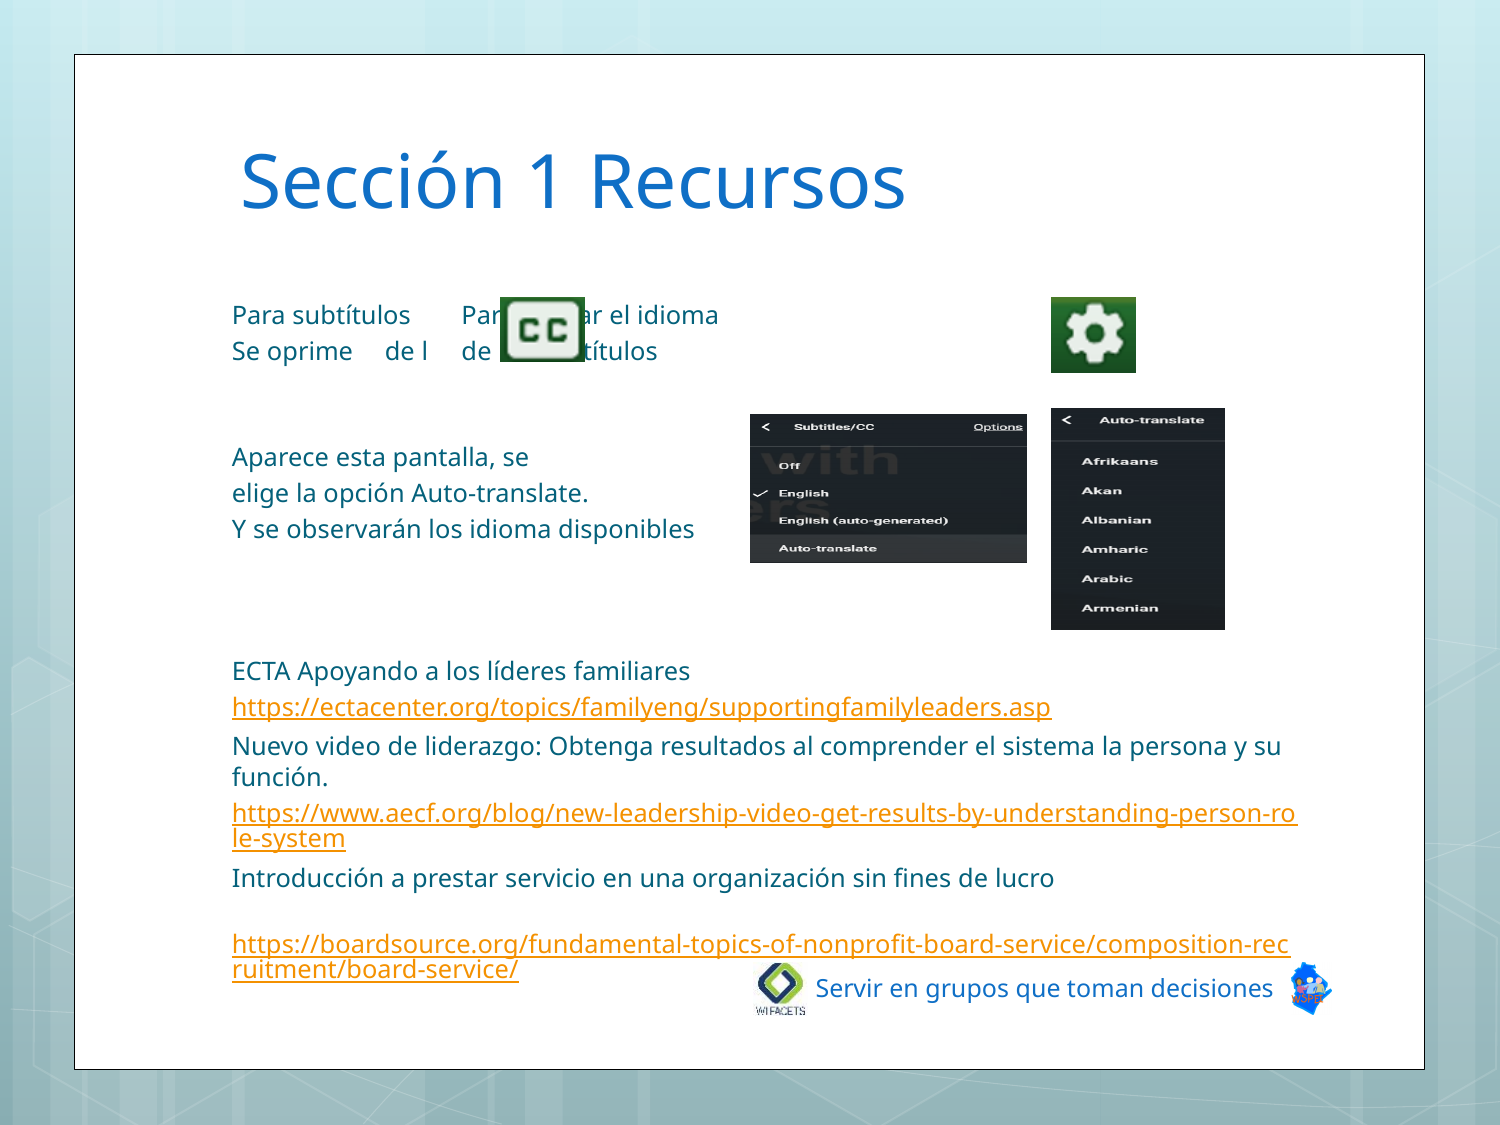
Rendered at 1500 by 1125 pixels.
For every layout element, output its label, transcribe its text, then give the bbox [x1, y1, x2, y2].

footer Servir en grupos que toman decisiones [754, 960, 1336, 1020]
picture [499, 297, 585, 363]
picture [1050, 408, 1225, 631]
list Para subtítulos Para buscar el idioma Se oprime de l de los subtítulos Aparece esta pantalla, se elige la opción Auto-translate. Y se observarán los idioma disponibles ECTA Apoyando a los líderes familiares https://ectacenter.org/topics/familyeng/supportingfamilyleaders.asp Nuevo video de liderazgo: Obtenga resultados al comprender el sistema la persona y su función. https://www.aecf.org/blog/new-leadership-video-get-results-by-understanding-person-role-system Introducción a prestar servicio en una organización sin fines de lucro https://boardsource.org/fundamental-topics-of-nonprofit-board-service/composition-recruitment/board-service/ [206, 291, 1314, 950]
title Sección 1 Recursos [225, 119, 1314, 232]
picture [749, 414, 1027, 563]
picture [1050, 297, 1137, 373]
